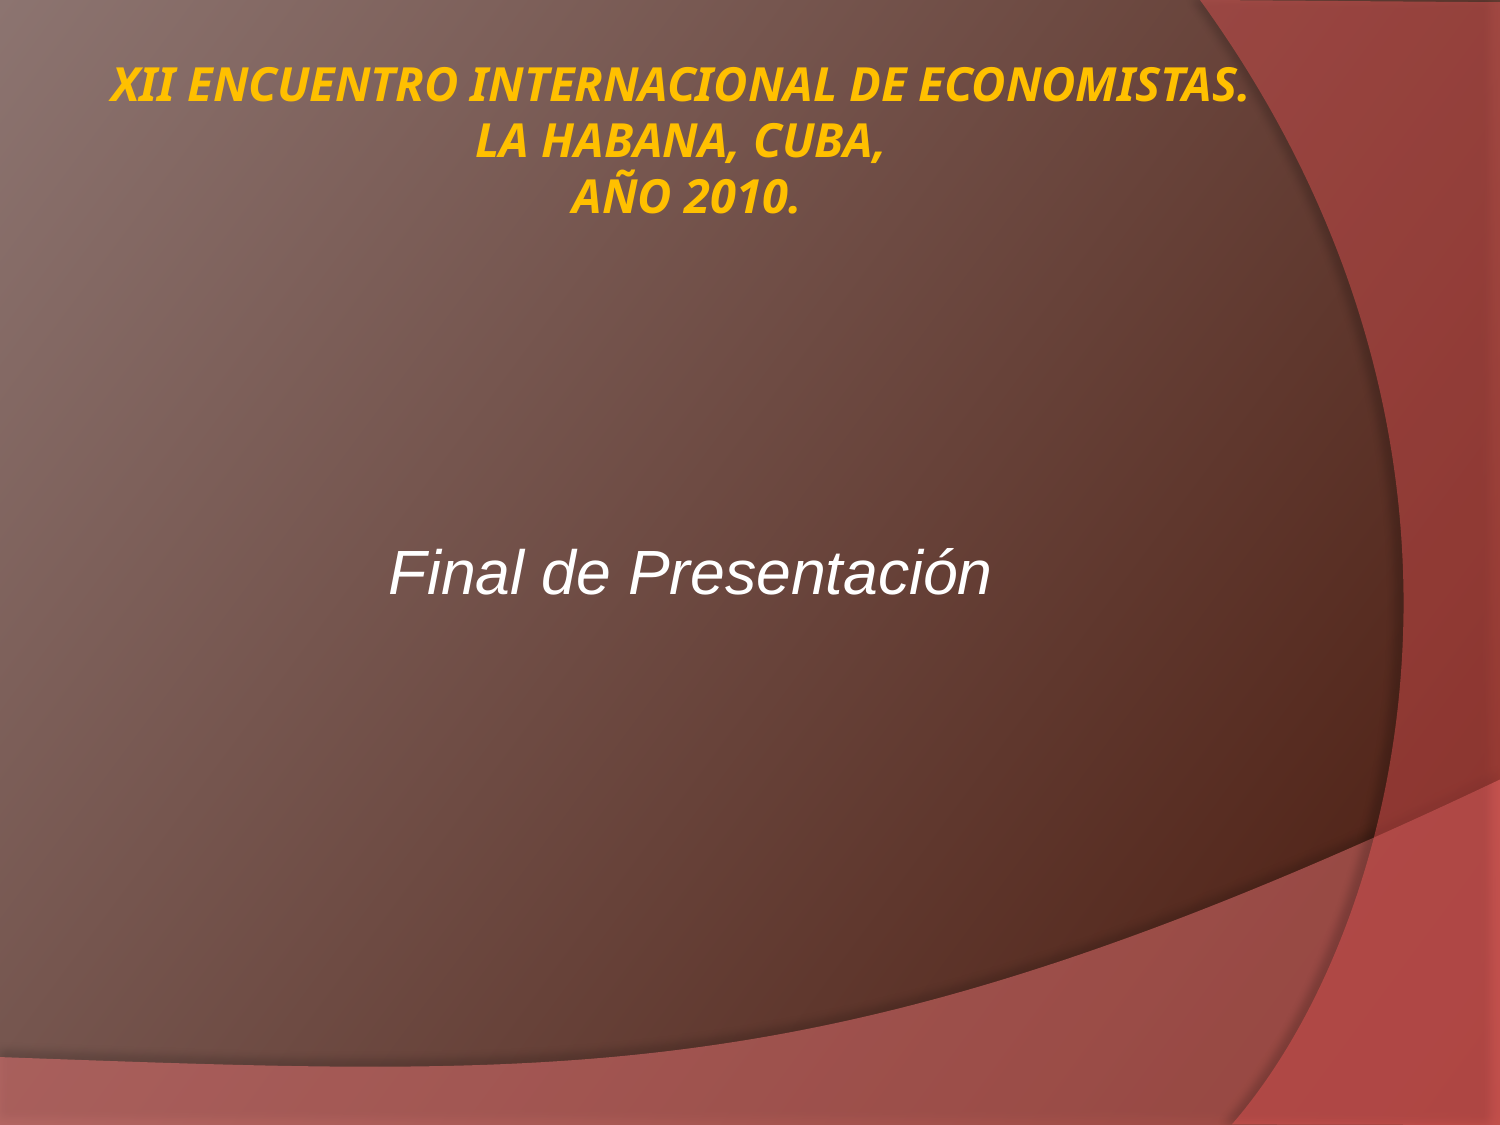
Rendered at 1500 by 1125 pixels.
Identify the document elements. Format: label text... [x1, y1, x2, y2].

title XII ENCUENTRO INTERNACIONAL DE ECONOMISTAS. LA HABANA, CUBA, AÑO 2010. [75, 45, 1300, 233]
list Final de Presentación [75, 262, 1300, 1005]
